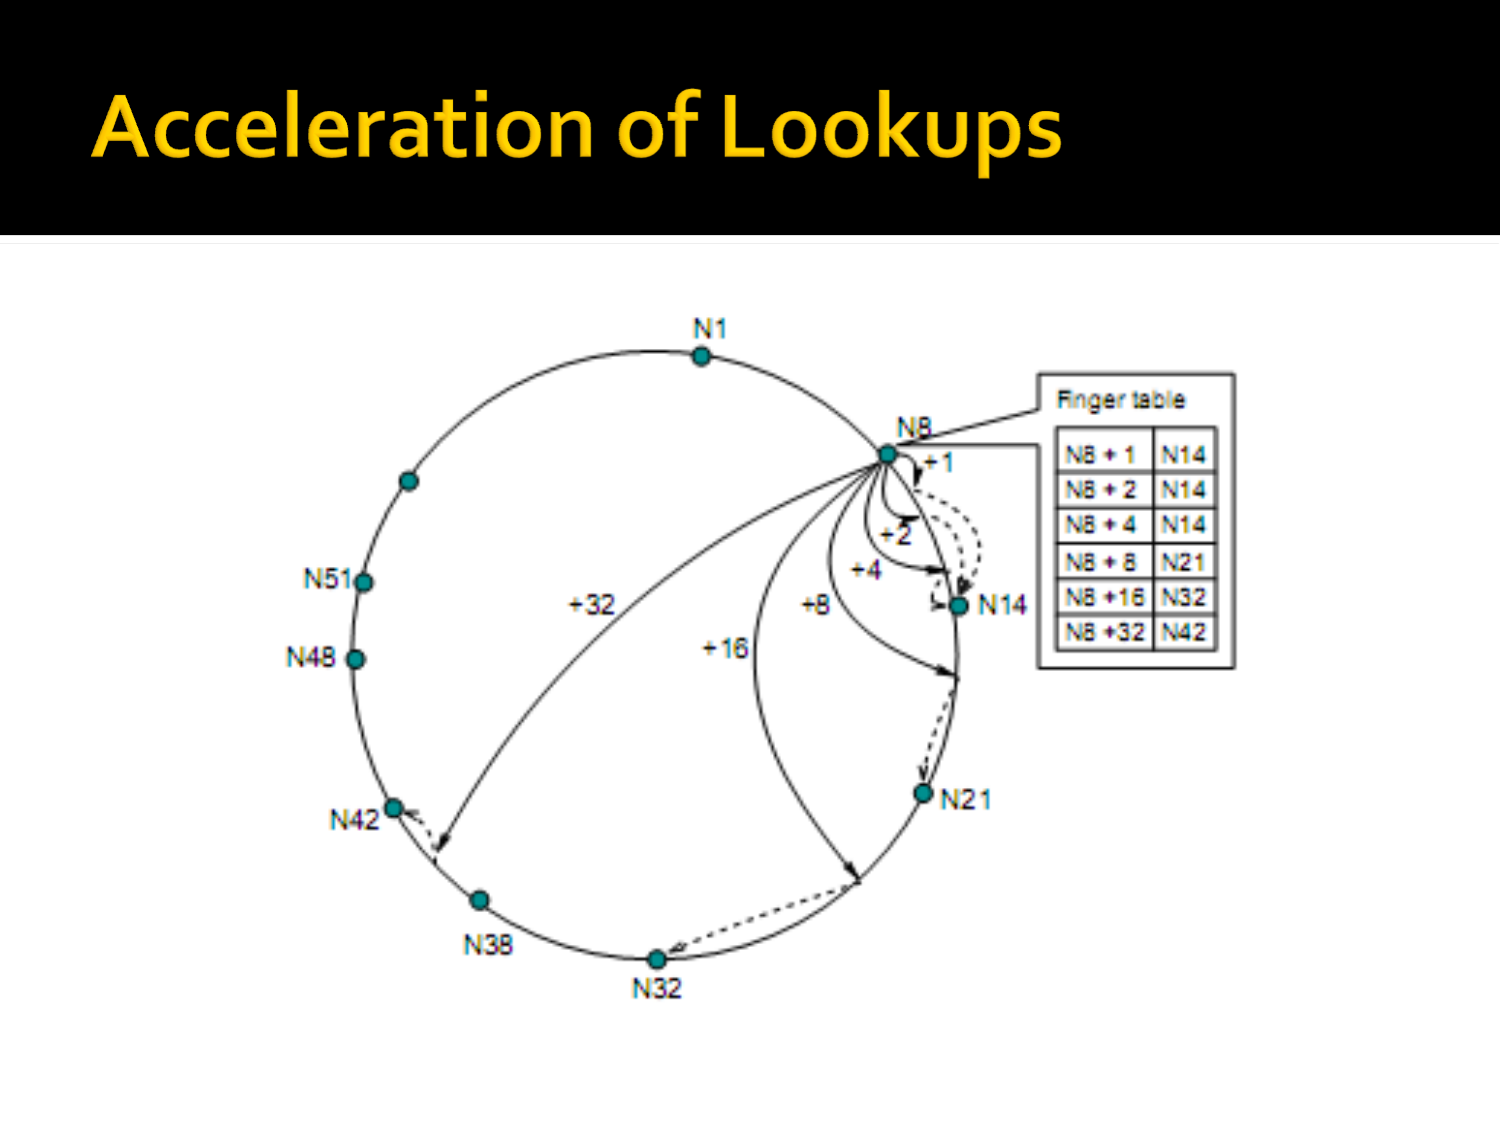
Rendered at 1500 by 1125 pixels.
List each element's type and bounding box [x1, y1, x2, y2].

picture [237, 287, 1278, 1037]
picture [30, 24, 1427, 227]
